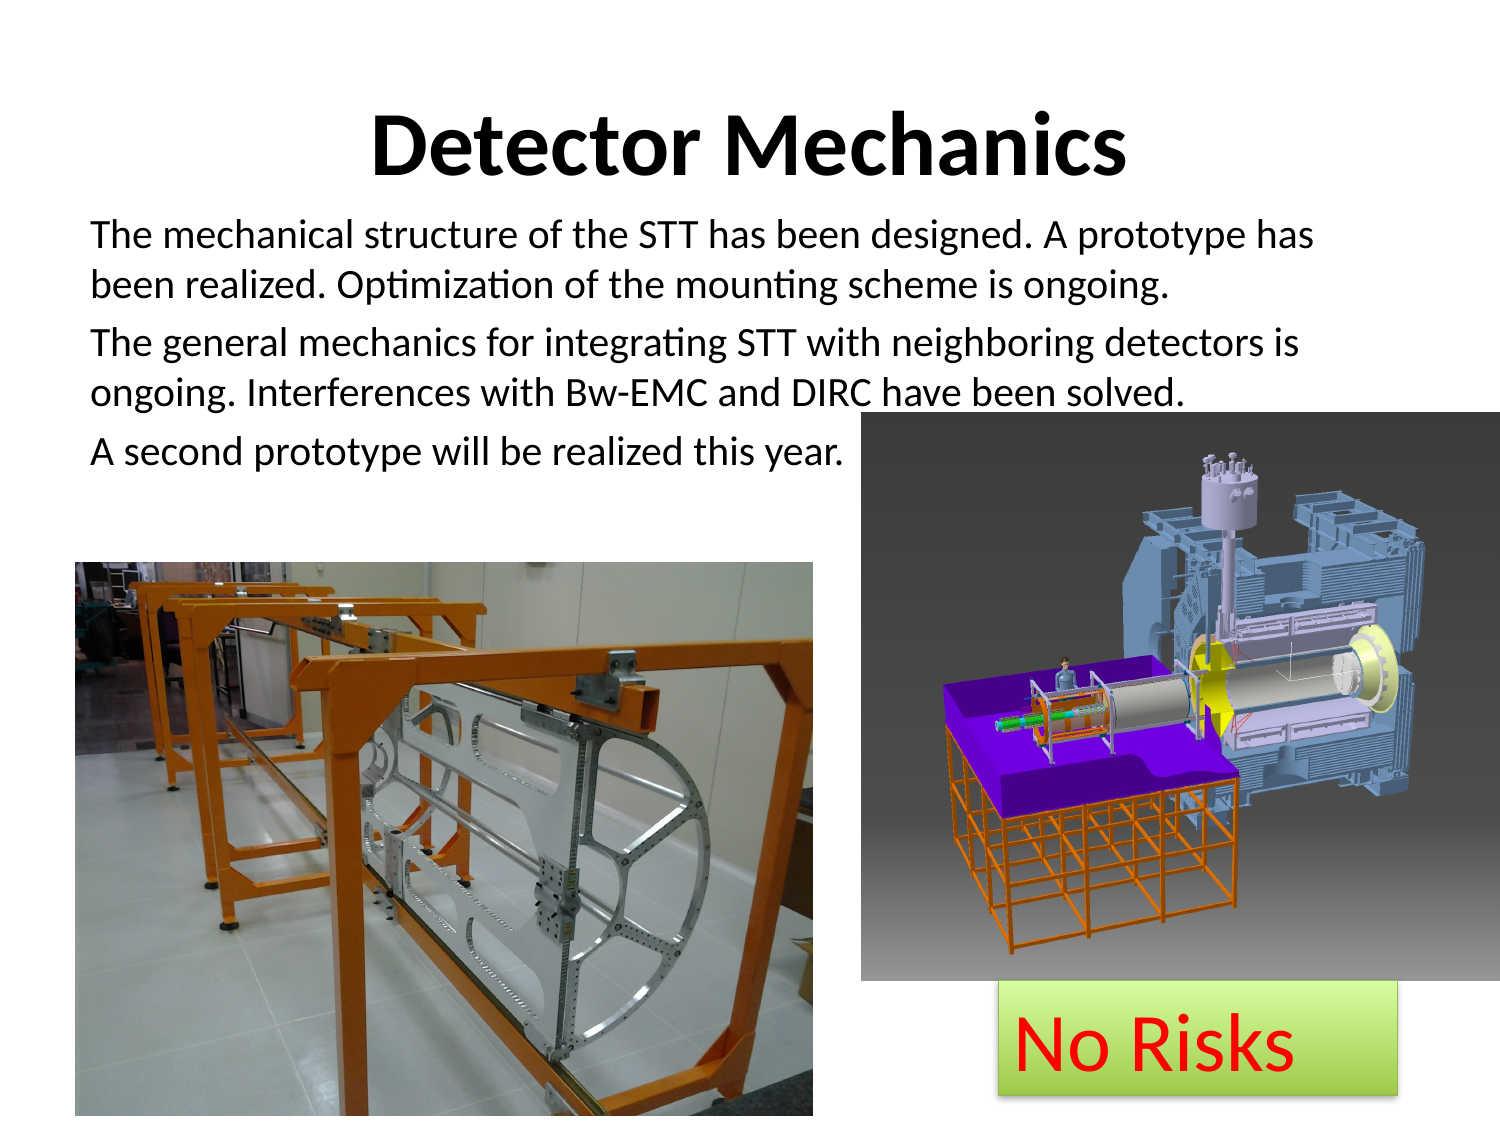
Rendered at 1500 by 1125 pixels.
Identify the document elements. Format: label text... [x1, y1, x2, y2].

picture [74, 562, 813, 1116]
title Detector Mechanics [75, 45, 1425, 198]
text_box No Risks [998, 989, 1398, 1096]
list The mechanical structure of the STT has been designed. A prototype has been realized. Optimization of the mounting scheme is ongoing. The general mechanics for integrating STT with neighboring detectors is ongoing. Interferences with Bw-EMC and DIRC have been solved. A second prototype will be realized this year. [75, 198, 1425, 942]
picture [860, 412, 1500, 981]
